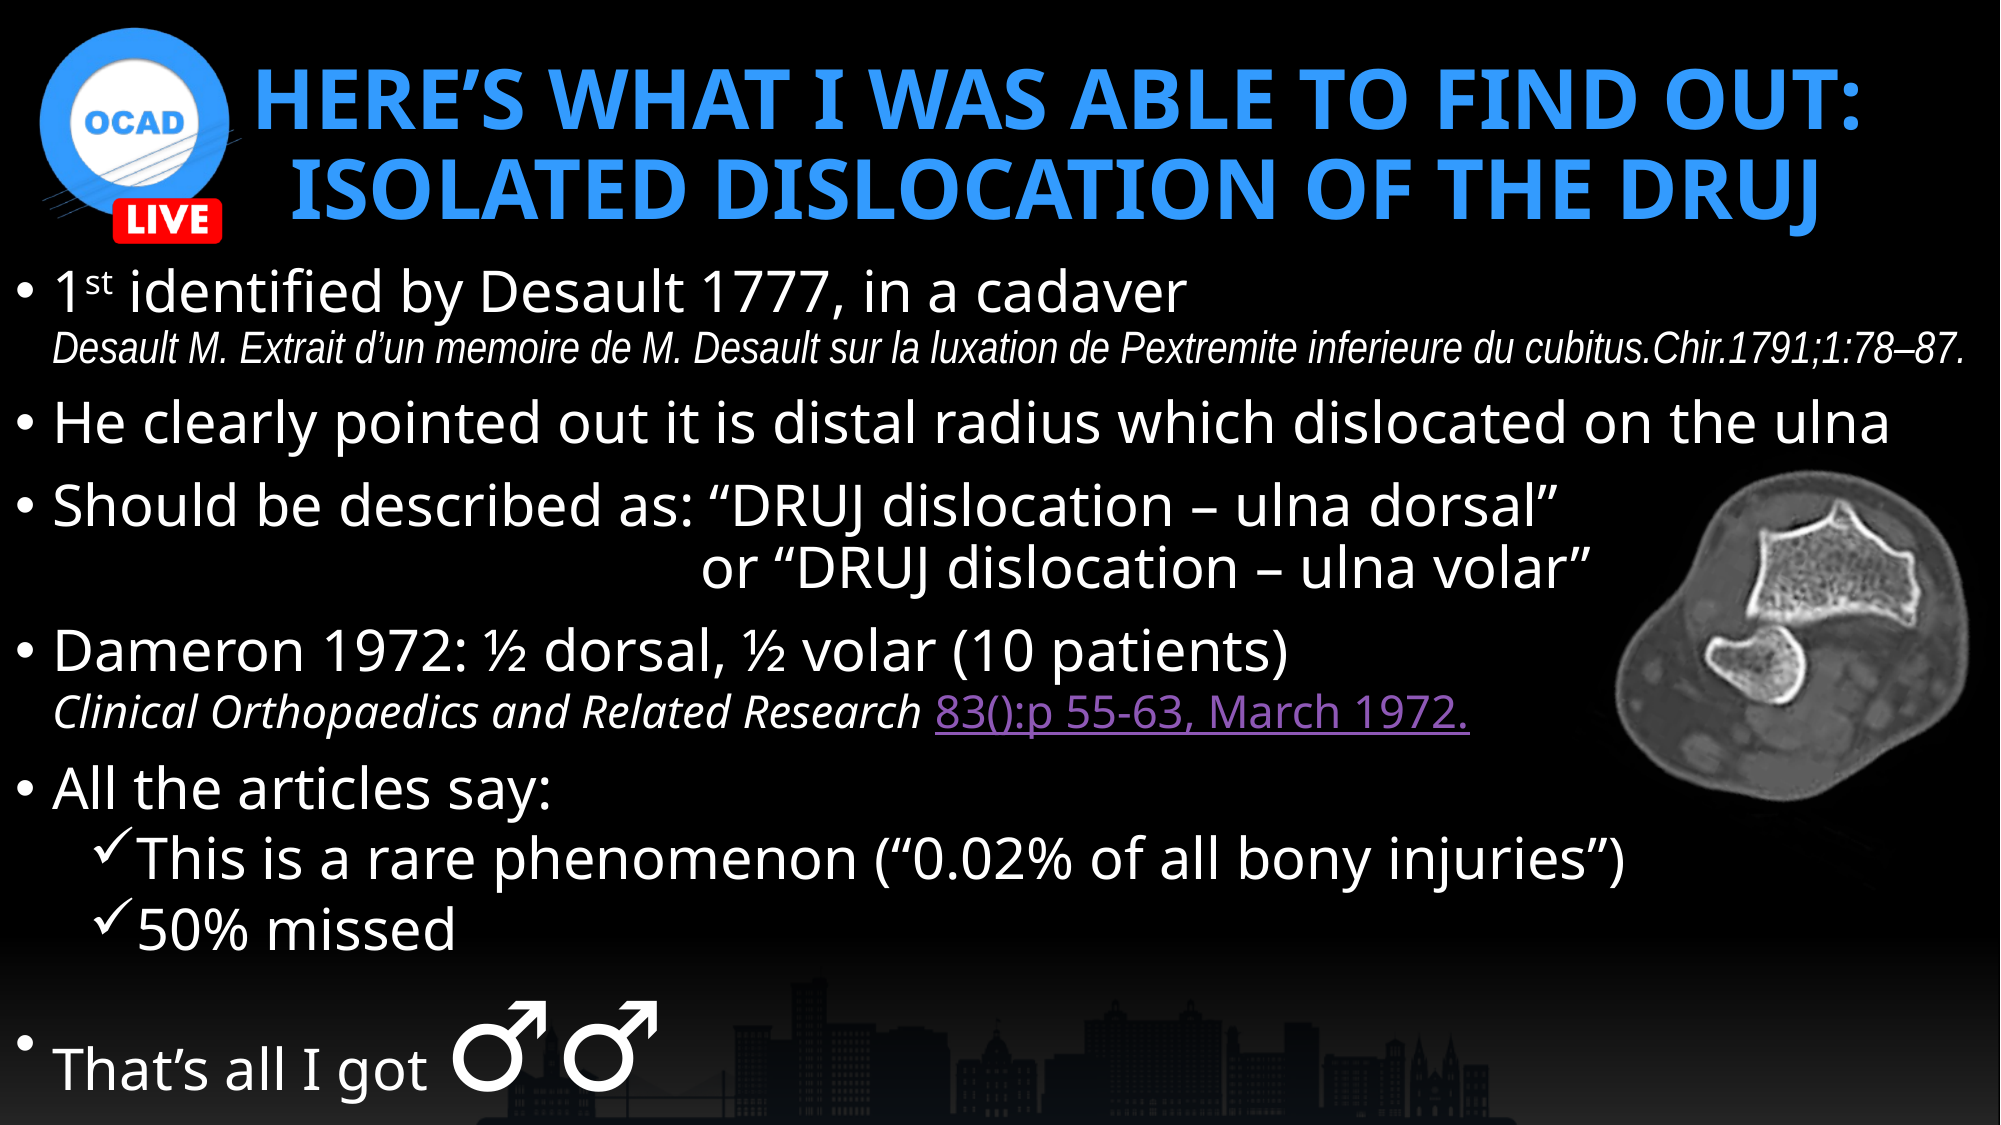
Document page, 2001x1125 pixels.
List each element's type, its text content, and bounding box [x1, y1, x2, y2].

picture [1636, 460, 1978, 836]
title Here’s what I was able to find out: Isolated dislocation of the DRUJ [228, 50, 1888, 254]
list 1st identified by Desault 1777, in a cadaver Desault M. Extrait d’un memoire de M. Desault sur la luxation de Pextremite inferieure du cubitus.Chir.1791;1:78–87. He clearly pointed out it is distal radius which dislocated on the ulna Should be described as: “DRUJ dislocation – ulna dorsal” or “DRUJ dislocation – ulna volar” Dameron 1972: ½ dorsal, ½ volar (10 patients) Clinical Orthopaedics and Related Research 83():p 55-63, March 1972. All the articles say: This is a rare phenomenon (“0.02% of all bony injuries”) 50% missed That’s all I got 🤷🏽‍♂️ [0, 254, 2000, 1125]
